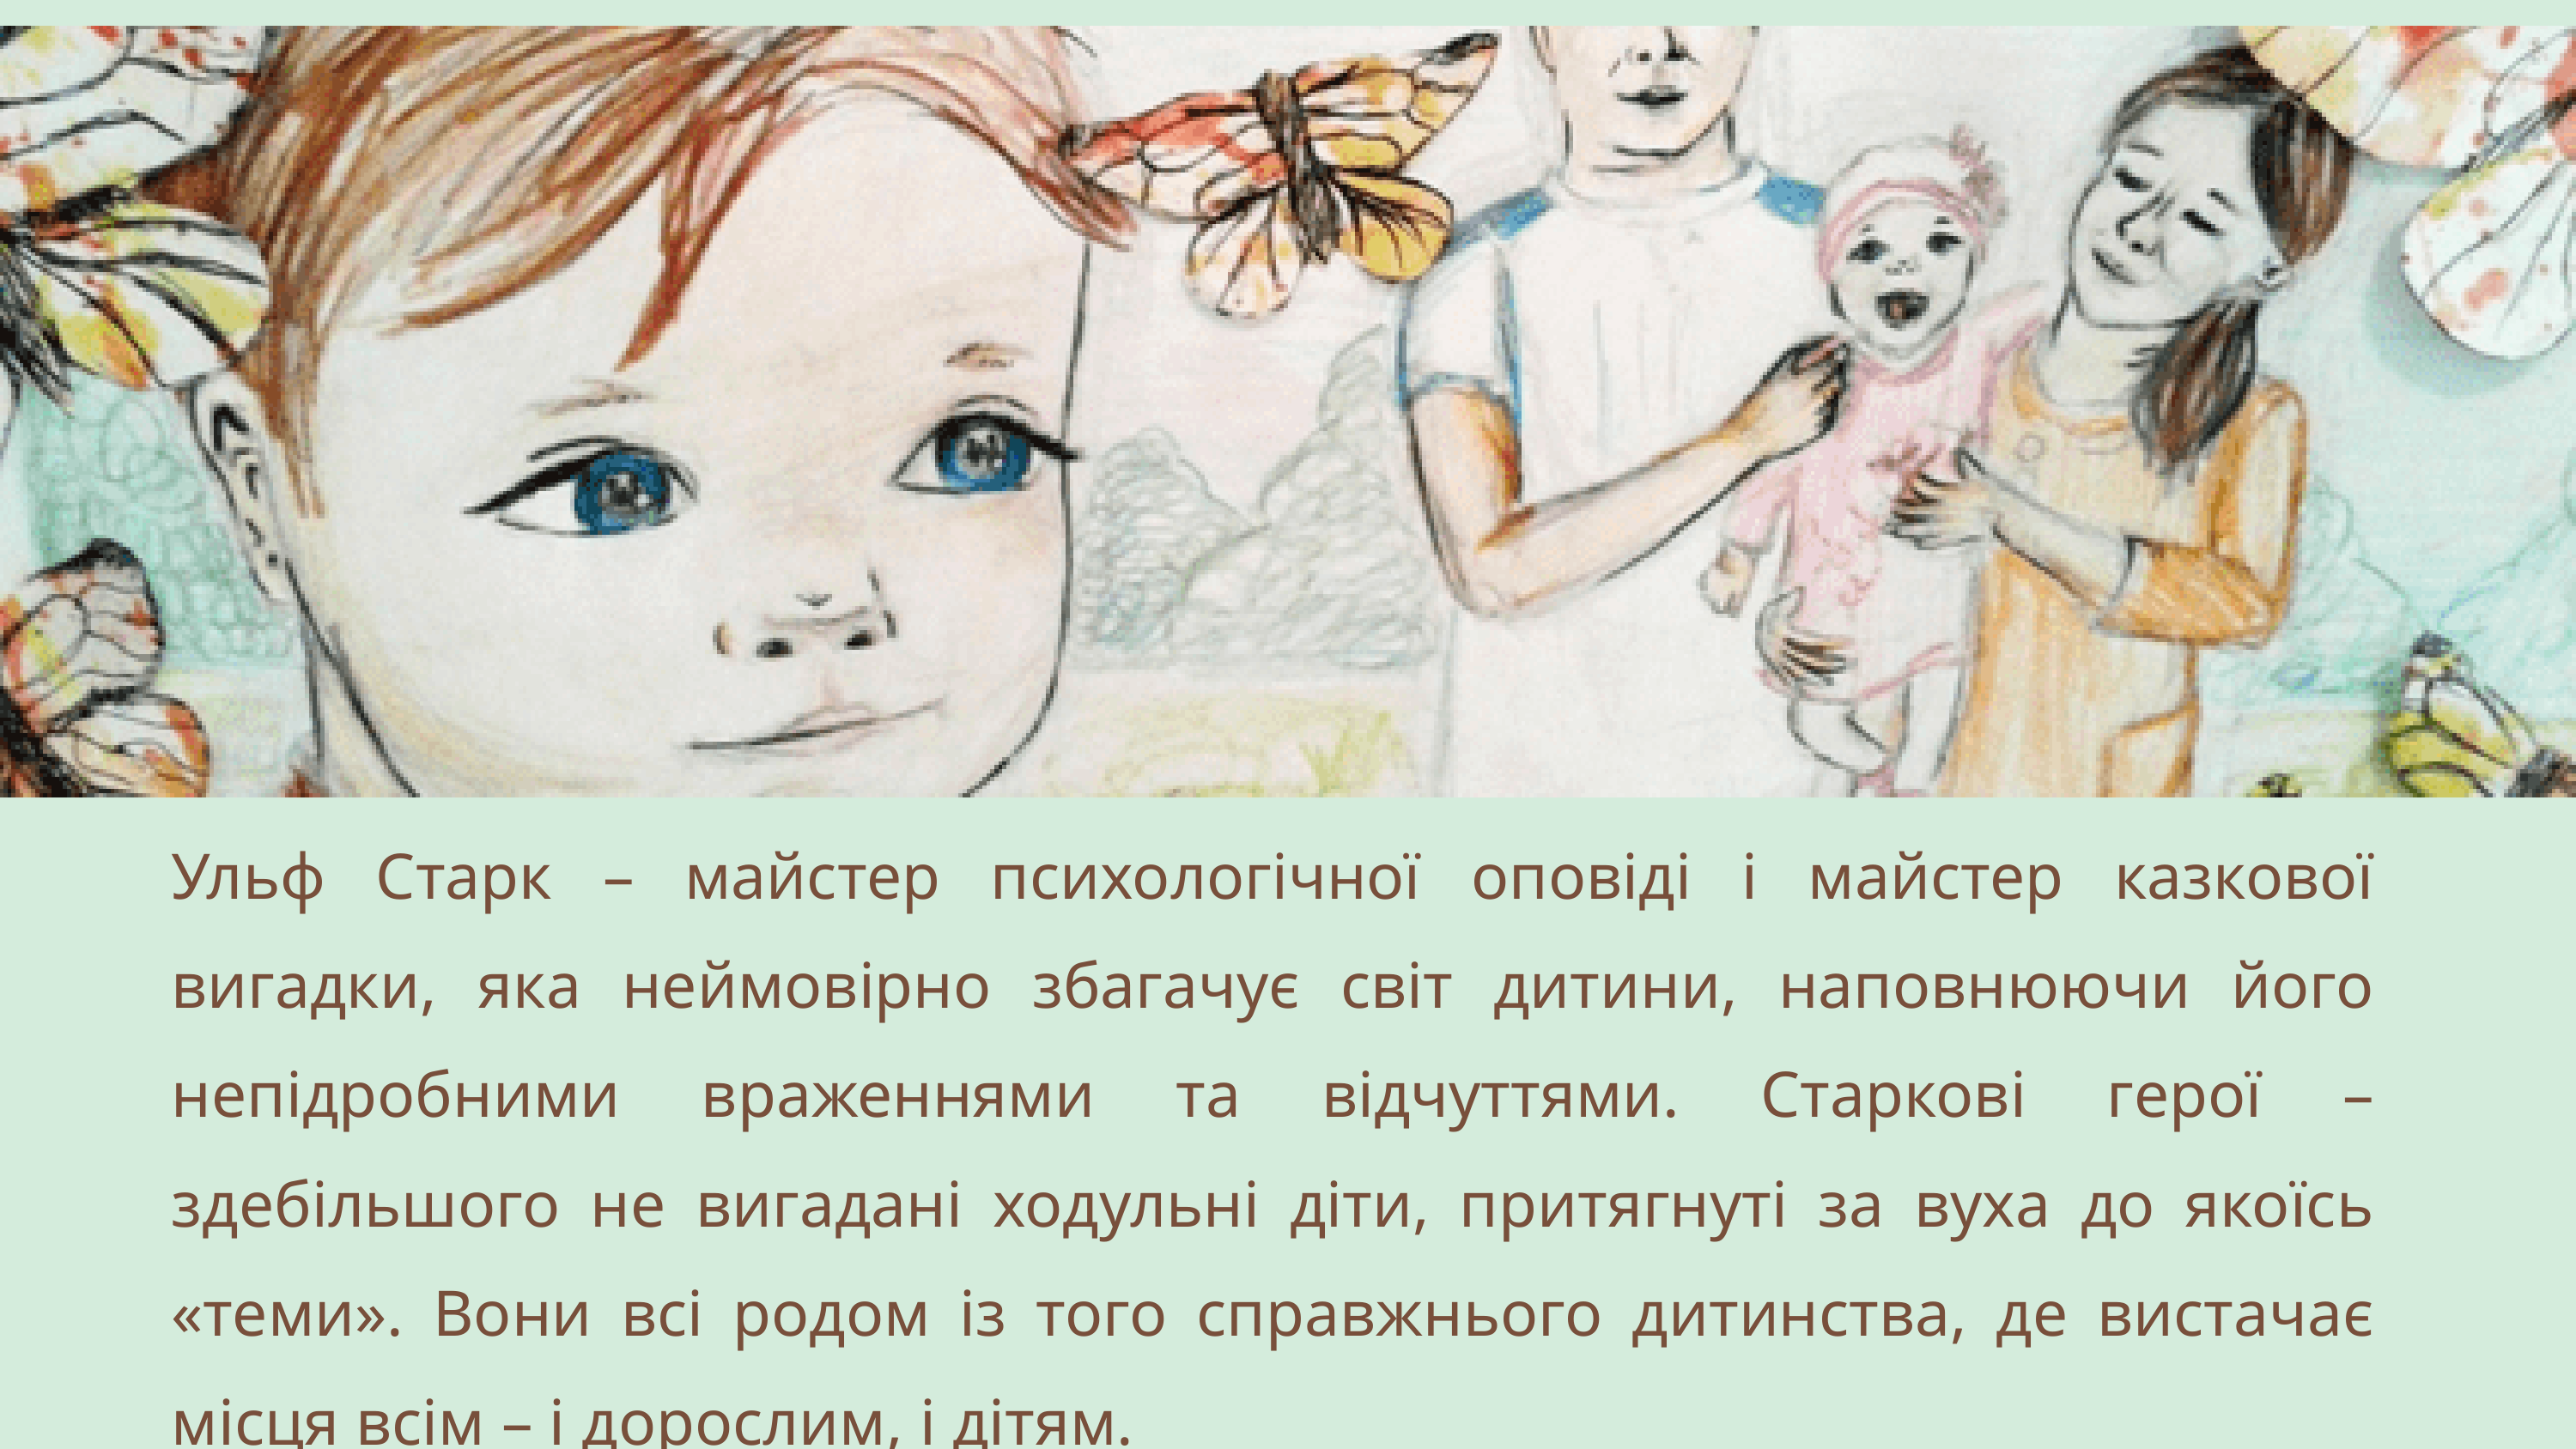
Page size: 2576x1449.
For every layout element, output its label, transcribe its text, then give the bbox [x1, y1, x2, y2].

text_box [0, 26, 2576, 797]
text_box Ульф Старк – майстер психологічної оповіді і майстер казкової вигадки, яка неймовірно збагачує світ дитини, наповнюючи його непідробними враженнями та відчуттями. Старкові герої – здебільшого не вигадані ходульні діти, притягнуті за вуха до якоїсь «теми». Вони всі родом із того справжнього дитинства, де вистачає місця всім – і дорослим, і дітям. [171, 802, 2377, 1449]
